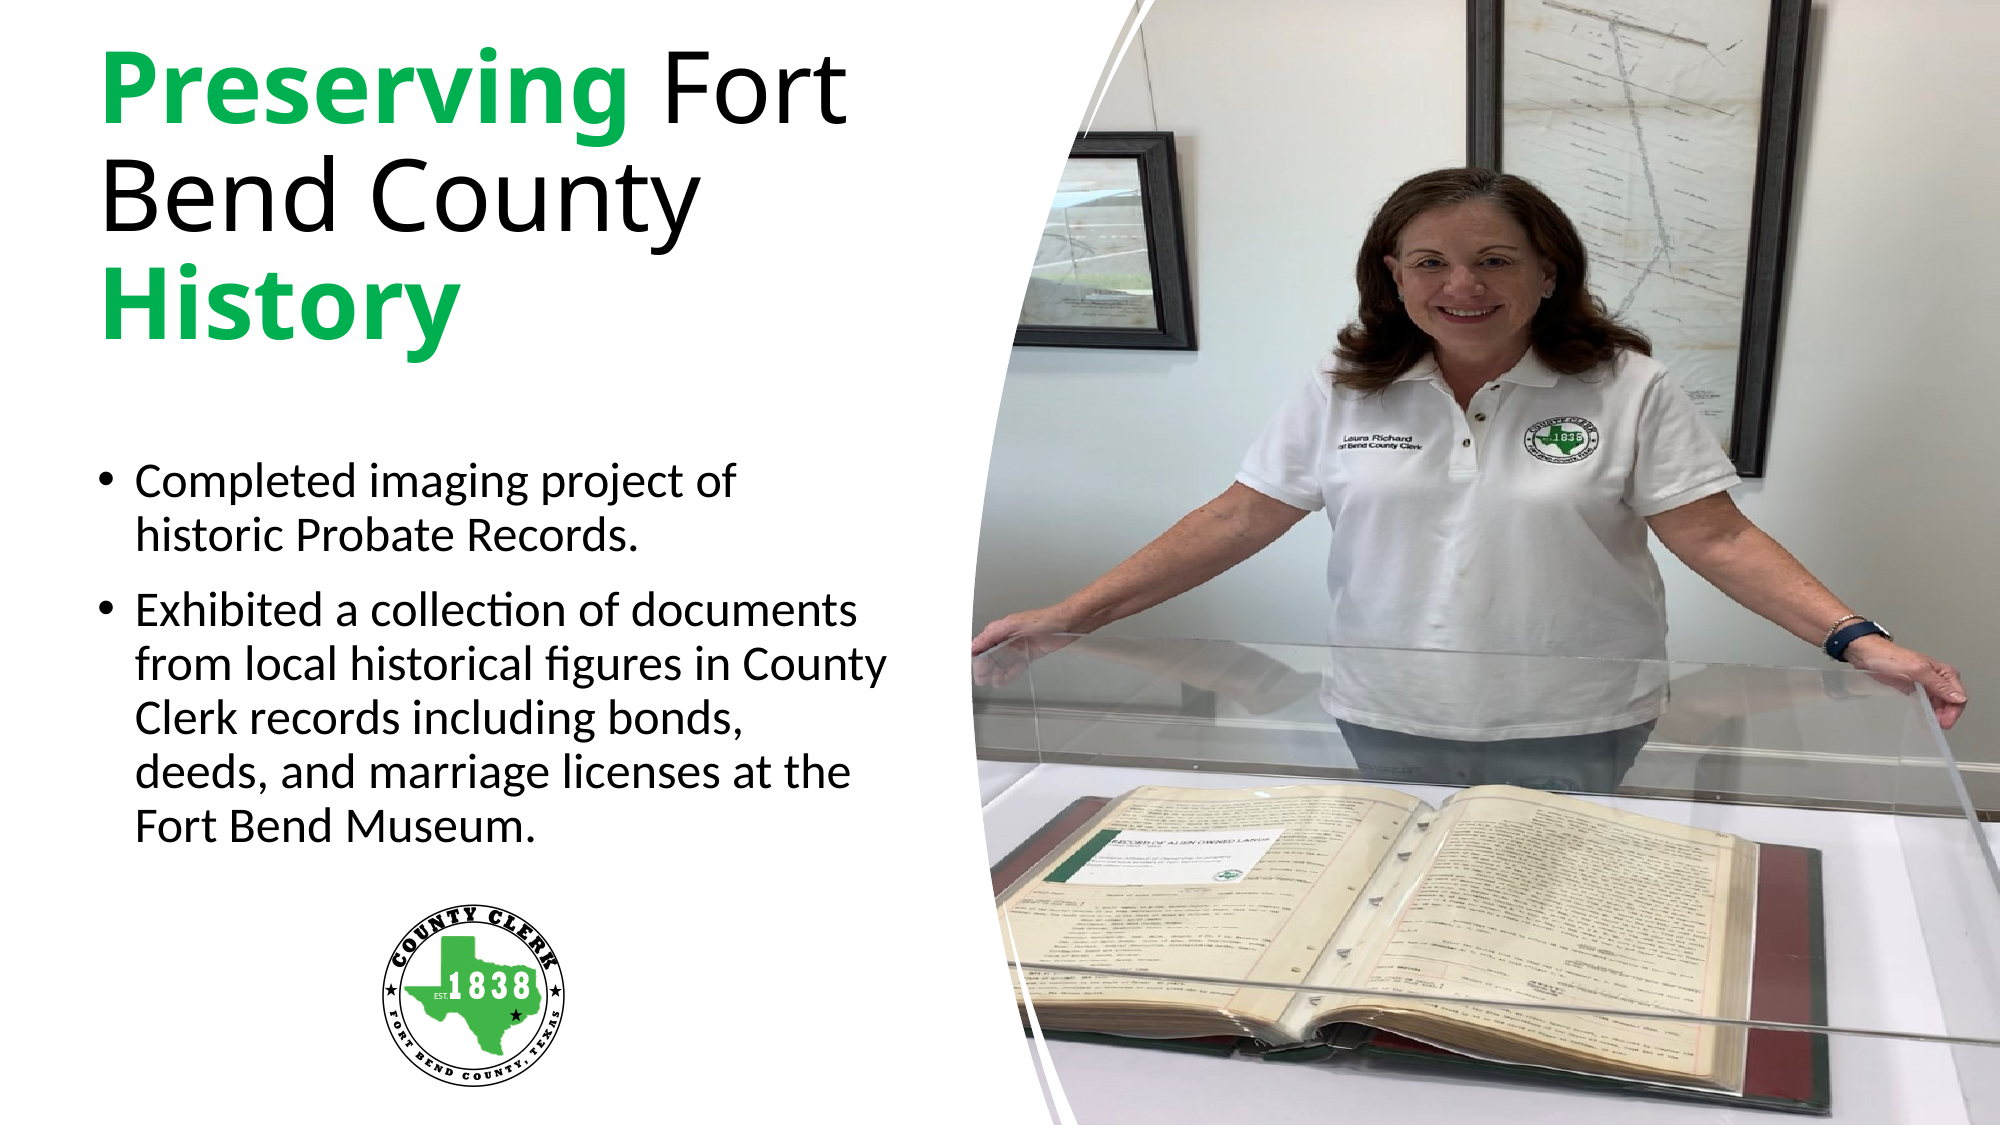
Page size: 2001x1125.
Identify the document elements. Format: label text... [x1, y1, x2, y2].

picture [971, 0, 2000, 1125]
title Preserving Fort Bend County History [82, 47, 949, 369]
picture [379, 899, 569, 1093]
list Completed imaging project of historic Probate Records. Exhibited a collection of documents from local historical figures in County Clerk records including bonds, deeds, and marriage licenses at the Fort Bend Museum. [82, 447, 903, 842]
